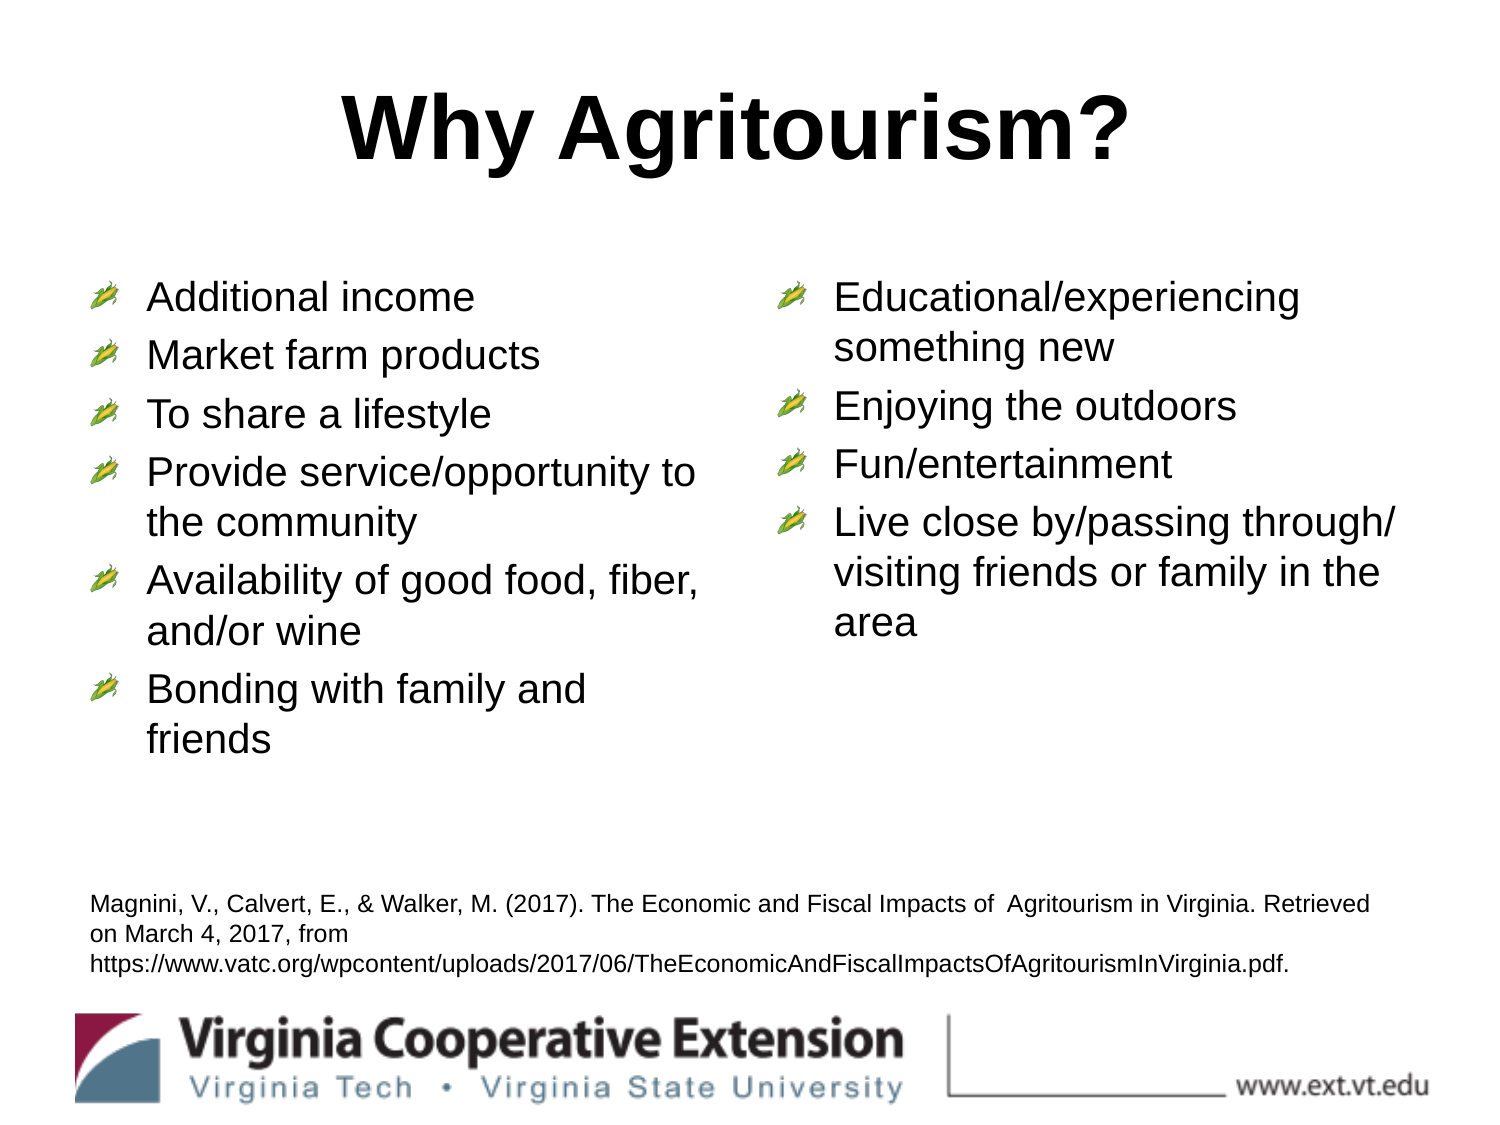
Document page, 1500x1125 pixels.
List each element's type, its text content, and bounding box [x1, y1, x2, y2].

picture [90, 280, 120, 310]
picture [777, 388, 807, 418]
picture [90, 455, 120, 485]
picture [90, 563, 120, 593]
picture [90, 672, 120, 702]
picture [777, 505, 807, 535]
picture [777, 280, 807, 310]
list Additional income Market farm products To share a lifestyle Provide service/opportunity to the community Availability of good food, fiber, and/or wine Bonding with family and friends [75, 262, 738, 639]
picture [777, 447, 807, 477]
text_box Magnini, V., Calvert, E., & Walker, M. (2017). The Economic and Fiscal Impacts of Agritourism in Virginia. Retrieved on March 4, 2017, from https://www.vatc.org/wpcontent/uploads/2017/06/TheEconomicAndFiscalImpactsOfAgritourismInVirginia.pdf. [75, 879, 1409, 985]
title Why Agritourism? [75, 45, 1425, 201]
picture [90, 397, 120, 427]
picture [90, 338, 120, 368]
list Educational/experiencing something new Enjoying the outdoors Fun/entertainment Live close by/passing through/ visiting friends or family in the area [762, 262, 1425, 880]
